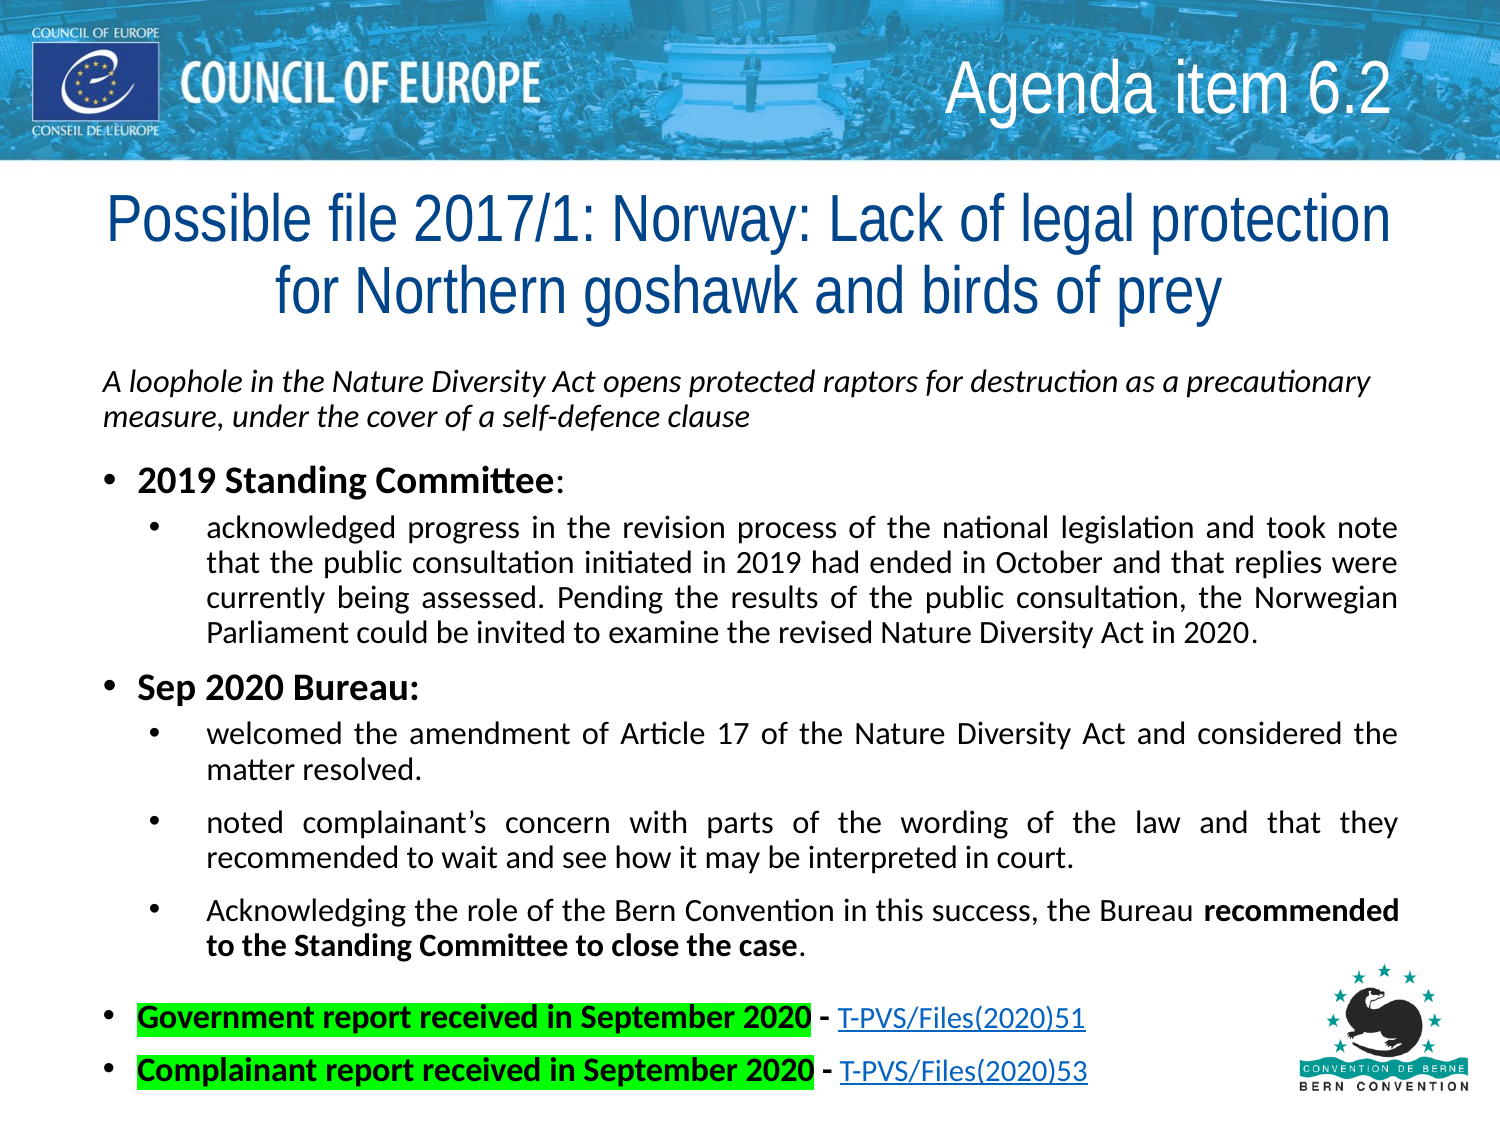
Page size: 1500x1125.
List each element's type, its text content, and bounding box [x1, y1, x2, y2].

picture [0, 0, 1500, 1125]
text_box Agenda item 6.2 [804, 41, 1425, 144]
list A loophole in the Nature Diversity Act opens protected raptors for destruction as a precautionary measure, under the cover of a self-defence clause 2019 Standing Committee: acknowledged progress in the revision process of the national legislation and took note that the public consultation initiated in 2019 had ended in October and that replies were currently being assessed. Pending the results of the public consultation, the Norwegian Parliament could be invited to examine the revised Nature Diversity Act in 2020. Sep 2020 Bureau: welcomed the amendment of Article 17 of the Nature Diversity Act and considered the matter resolved. noted complainant’s concern with parts of the wording of the law and that they recommended to wait and see how it may be interpreted in court. Acknowledging the role of the Bern Convention in this success, the Bureau recommended to the Standing Committee to close the case. Government report received in September 2020 - T-PVS/Files(2020)51 Complainant report received in September 2020 - T-PVS/Files(2020)53 [87, 356, 1416, 1112]
text_box Possible file 2017/1: Norway: Lack of legal protection for Northern goshawk and birds of prey [86, 176, 1414, 344]
